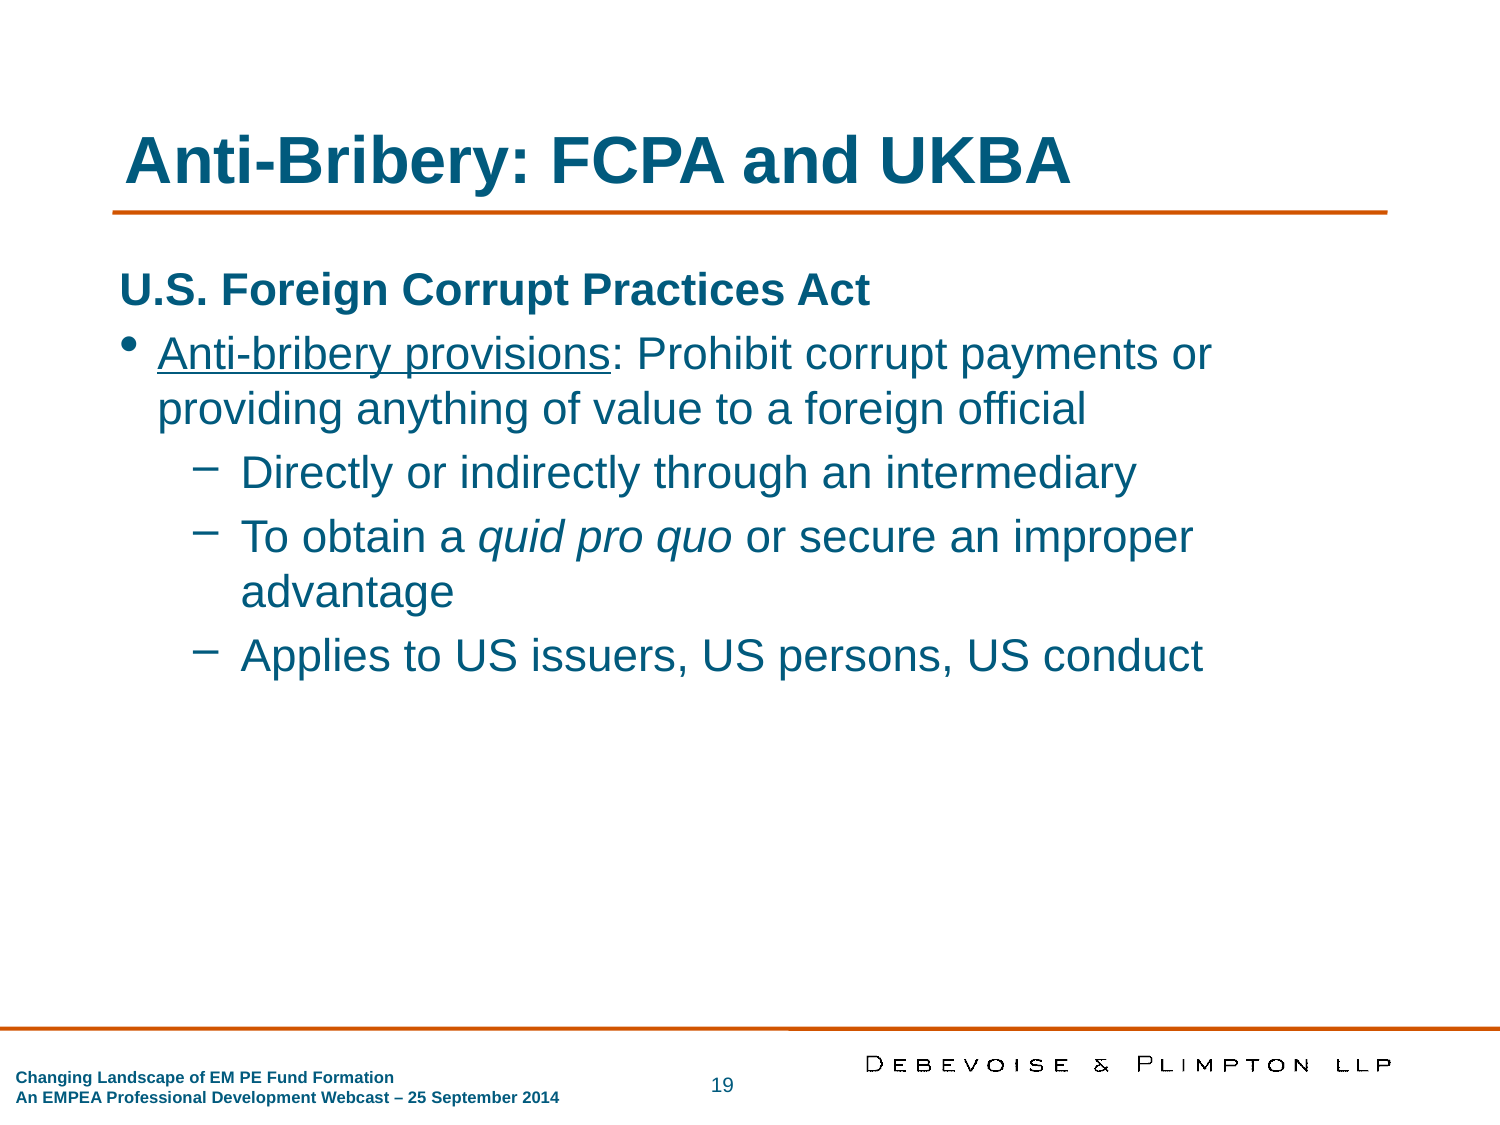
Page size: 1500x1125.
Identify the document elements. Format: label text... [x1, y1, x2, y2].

title Anti-Bribery: FCPA and UKBA [109, 67, 1385, 205]
list U.S. Foreign Corrupt Practices Act Anti-bribery provisions: Prohibit corrupt payments or providing anything of value to a foreign official Directly or indirectly through an intermediary To obtain a quid pro quo or secure an improper advantage Applies to US issuers, US persons, US conduct [104, 251, 1380, 927]
slide_number 19 [566, 1046, 879, 1122]
picture [855, 1048, 1403, 1089]
